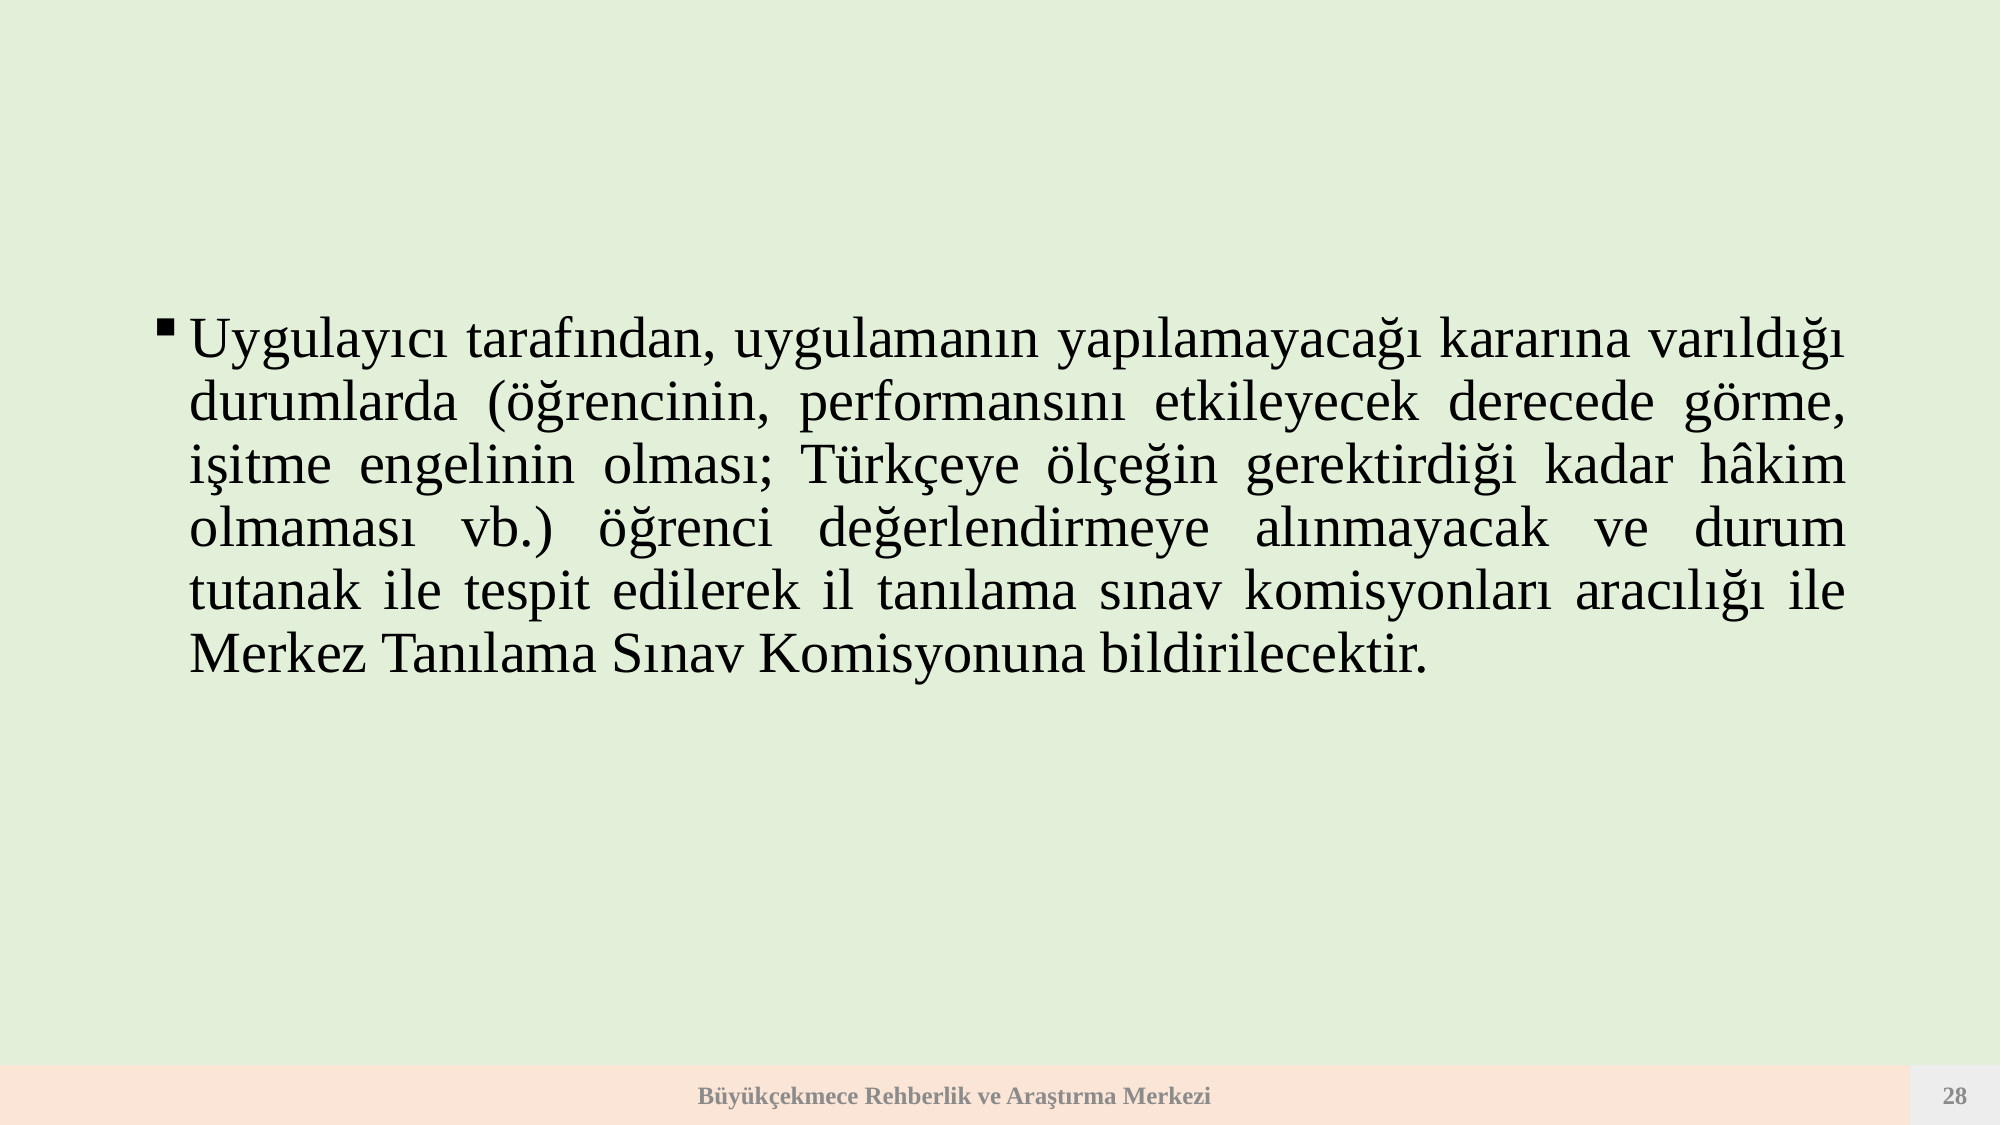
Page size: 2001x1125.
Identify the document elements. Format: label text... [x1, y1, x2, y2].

footer Büyükçekmece Rehberlik ve Araştırma Merkezi [0, 1065, 1909, 1125]
slide_number 28 [1909, 1065, 2000, 1125]
list Uygulayıcı tarafından, uygulamanın yapılamayacağı kararına varıldığı durumlarda (öğrencinin, performansını etkileyecek derecede görme, işitme engelinin olması; Türkçeye ölçeğin gerektirdiği kadar hâkim olmaması vb.) öğrenci değerlendirmeye alınmayacak ve durum tutanak ile tespit edilerek il tanılama sınav komisyonları aracılığı ile Merkez Tanılama Sınav Komisyonuna bildirilecektir. [137, 299, 1863, 1014]
